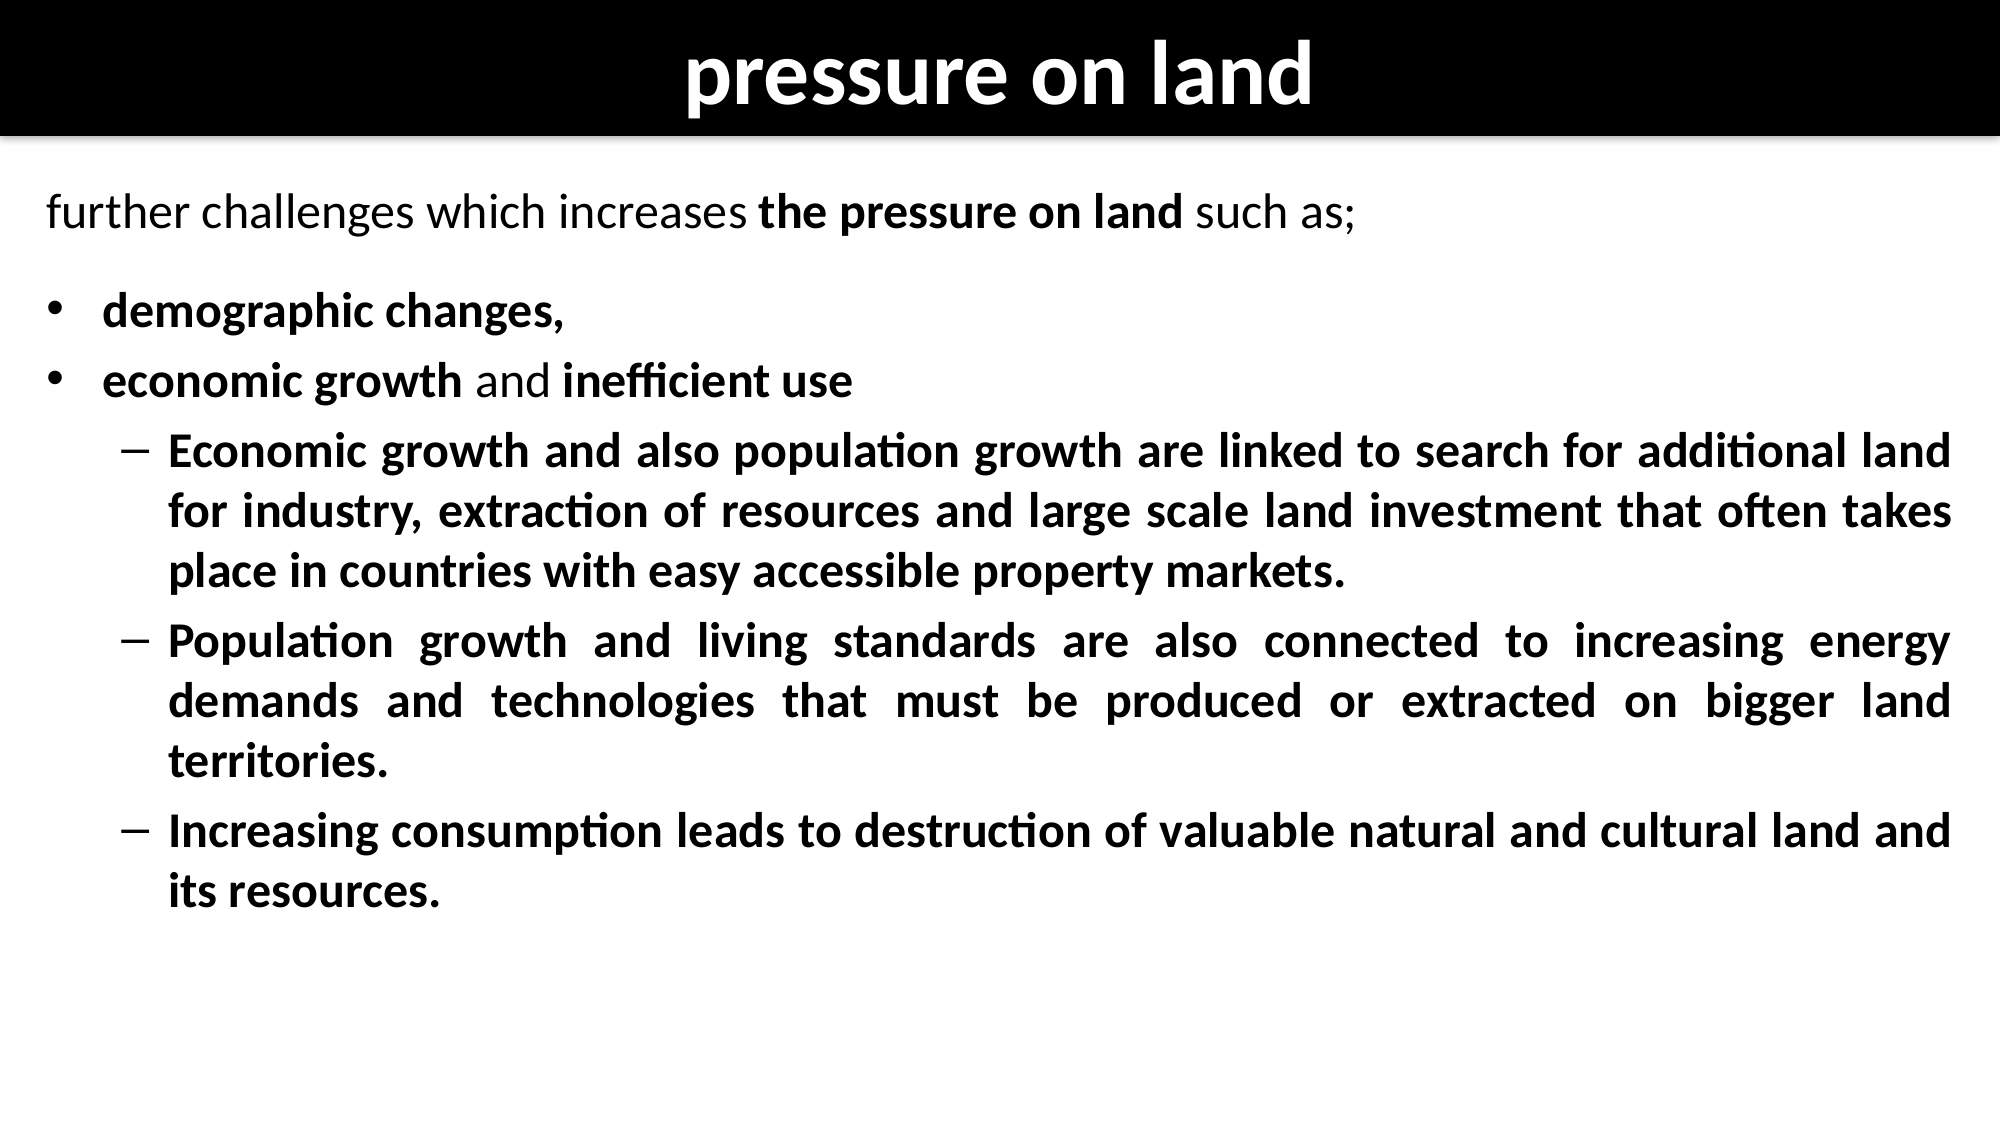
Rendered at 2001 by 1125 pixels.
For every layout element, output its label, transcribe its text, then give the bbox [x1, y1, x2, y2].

title pressure on land [0, 0, 2000, 136]
list further challenges which increases the pressure on land such as; demographic changes, economic growth and inefficient use Economic growth and also population growth are linked to search for additional land for industry, extraction of resources and large scale land investment that often takes place in countries with easy accessible property markets. Population growth and living standards are also connected to increasing energy demands and technologies that must be produced or extracted on bigger land territories. Increasing consumption leads to destruction of valuable natural and cultural land and its resources. [31, 135, 1969, 1106]
